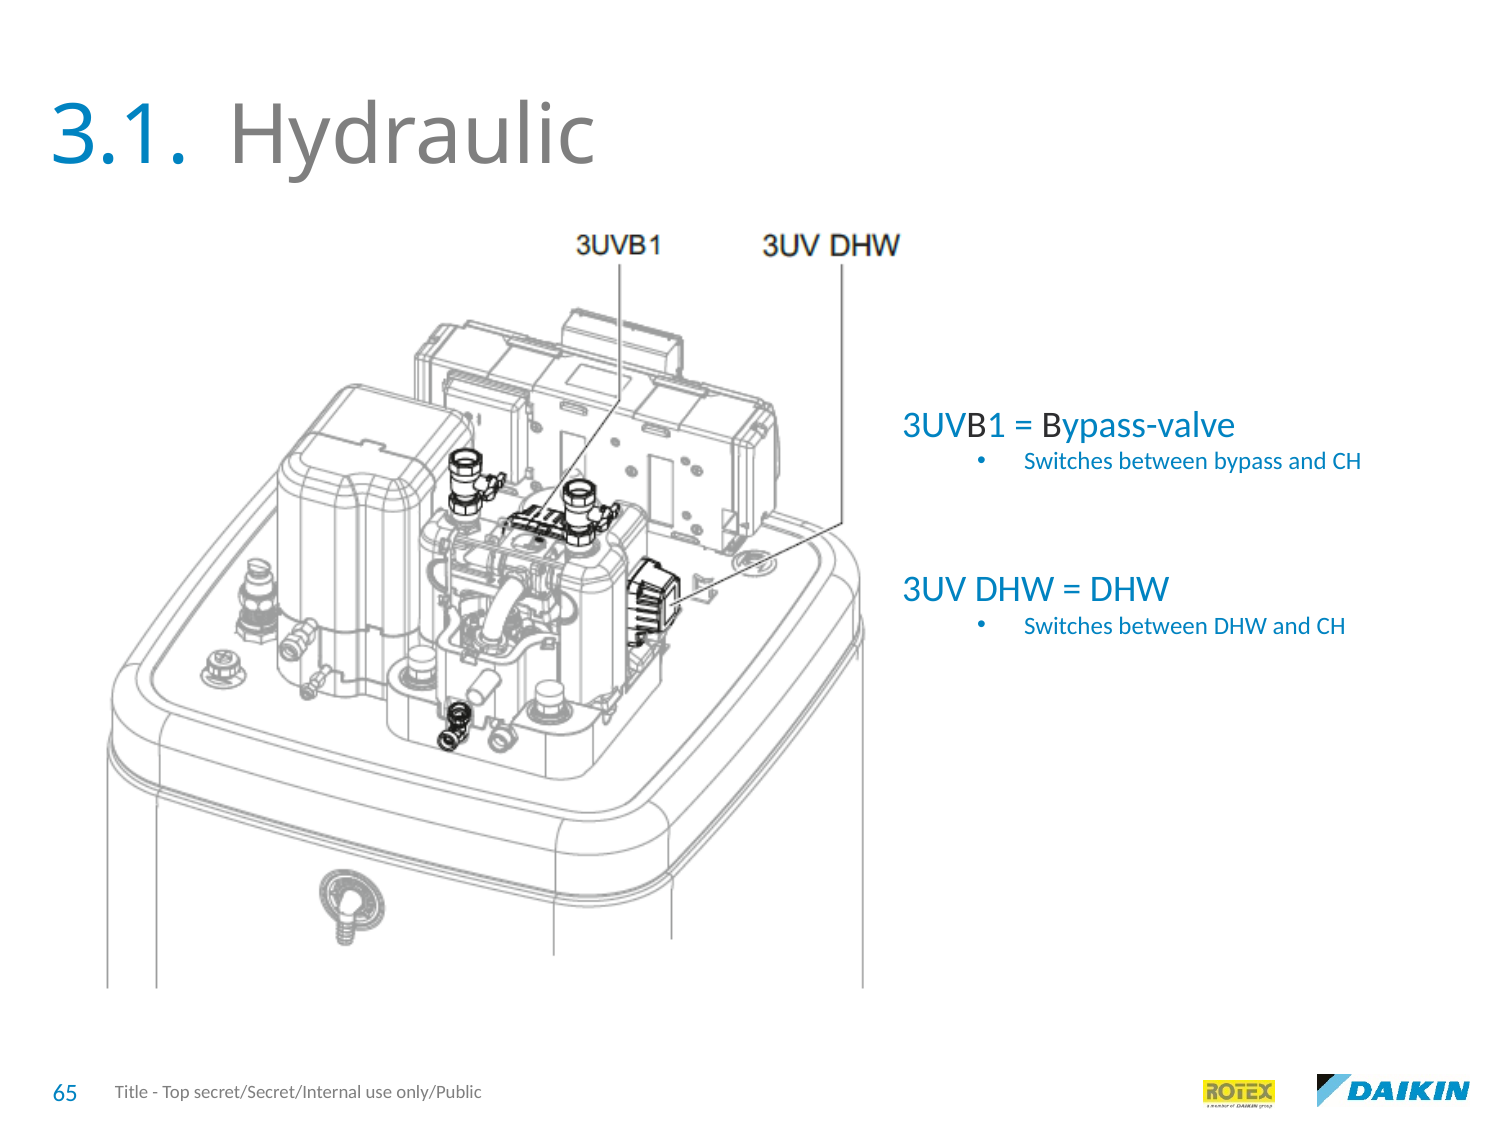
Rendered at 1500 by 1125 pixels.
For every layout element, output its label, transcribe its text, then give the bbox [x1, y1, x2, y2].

text_box 3UVB1 = Bypass-valve Switches between bypass and CH 3UV DHW = DHW Switches between DHW and CH [916, 392, 1425, 647]
picture [99, 216, 913, 1010]
picture [1317, 1074, 1470, 1107]
list Hydraulic [225, 62, 1463, 188]
picture [1203, 1080, 1275, 1109]
slide_number 65 [37, 1050, 100, 1125]
list 3.1. [35, 62, 225, 188]
footer Title - Top secret/Secret/Internal use only/Public [100, 1061, 575, 1122]
